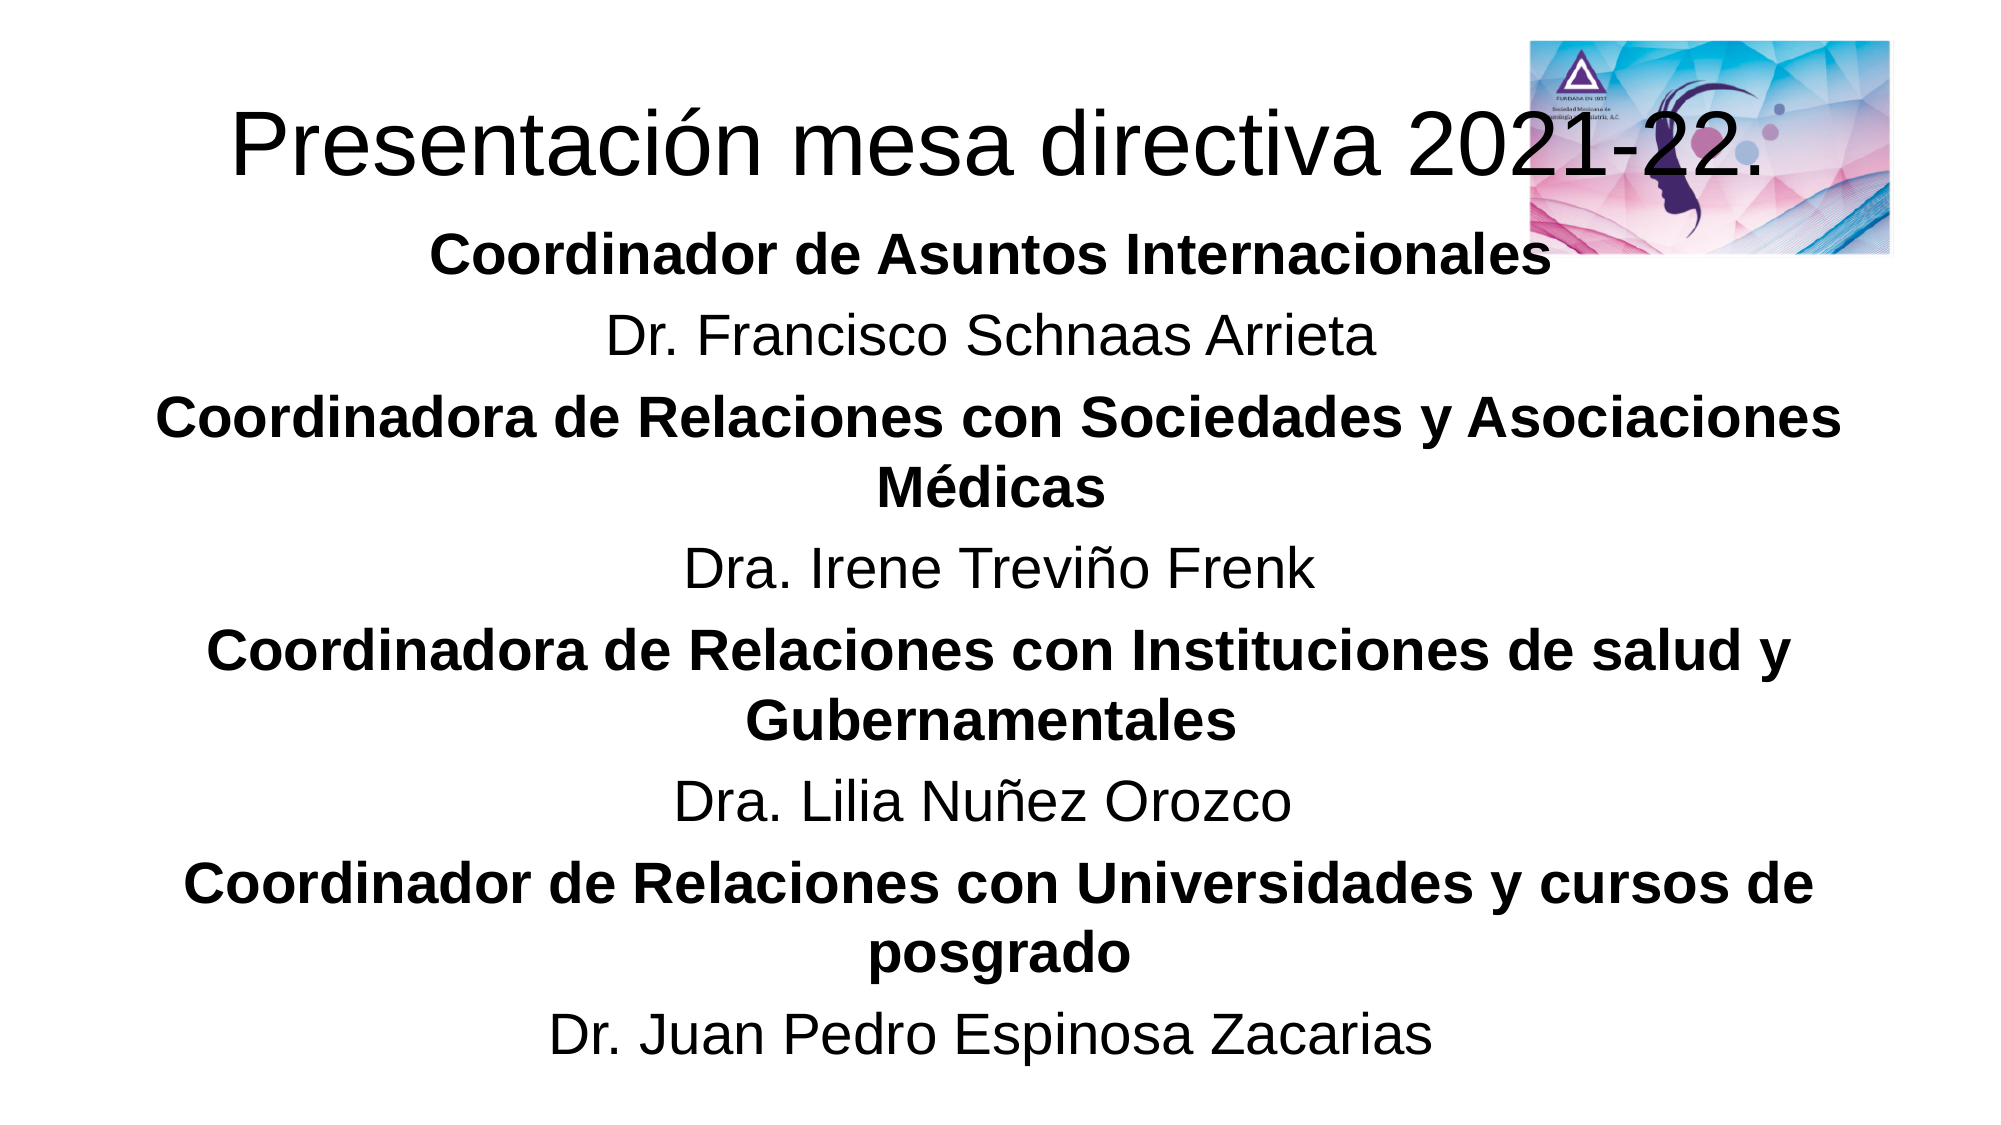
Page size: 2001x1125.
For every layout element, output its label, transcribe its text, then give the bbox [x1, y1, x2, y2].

list Coordinador de Asuntos Internacionales Dr. Francisco Schnaas Arrieta Coordinadora de Relaciones con Sociedades y Asociaciones Médicas Dra. Irene Treviño Frenk Coordinadora de Relaciones con Instituciones de salud y Gubernamentales Dra. Lilia Nuñez Orozco Coordinador de Relaciones con Universidades y cursos de posgrado Dr. Juan Pedro Espinosa Zacarias [99, 208, 1901, 1125]
picture [1527, 40, 1894, 44]
title Presentación mesa directiva 2021-22. [99, 44, 1901, 208]
